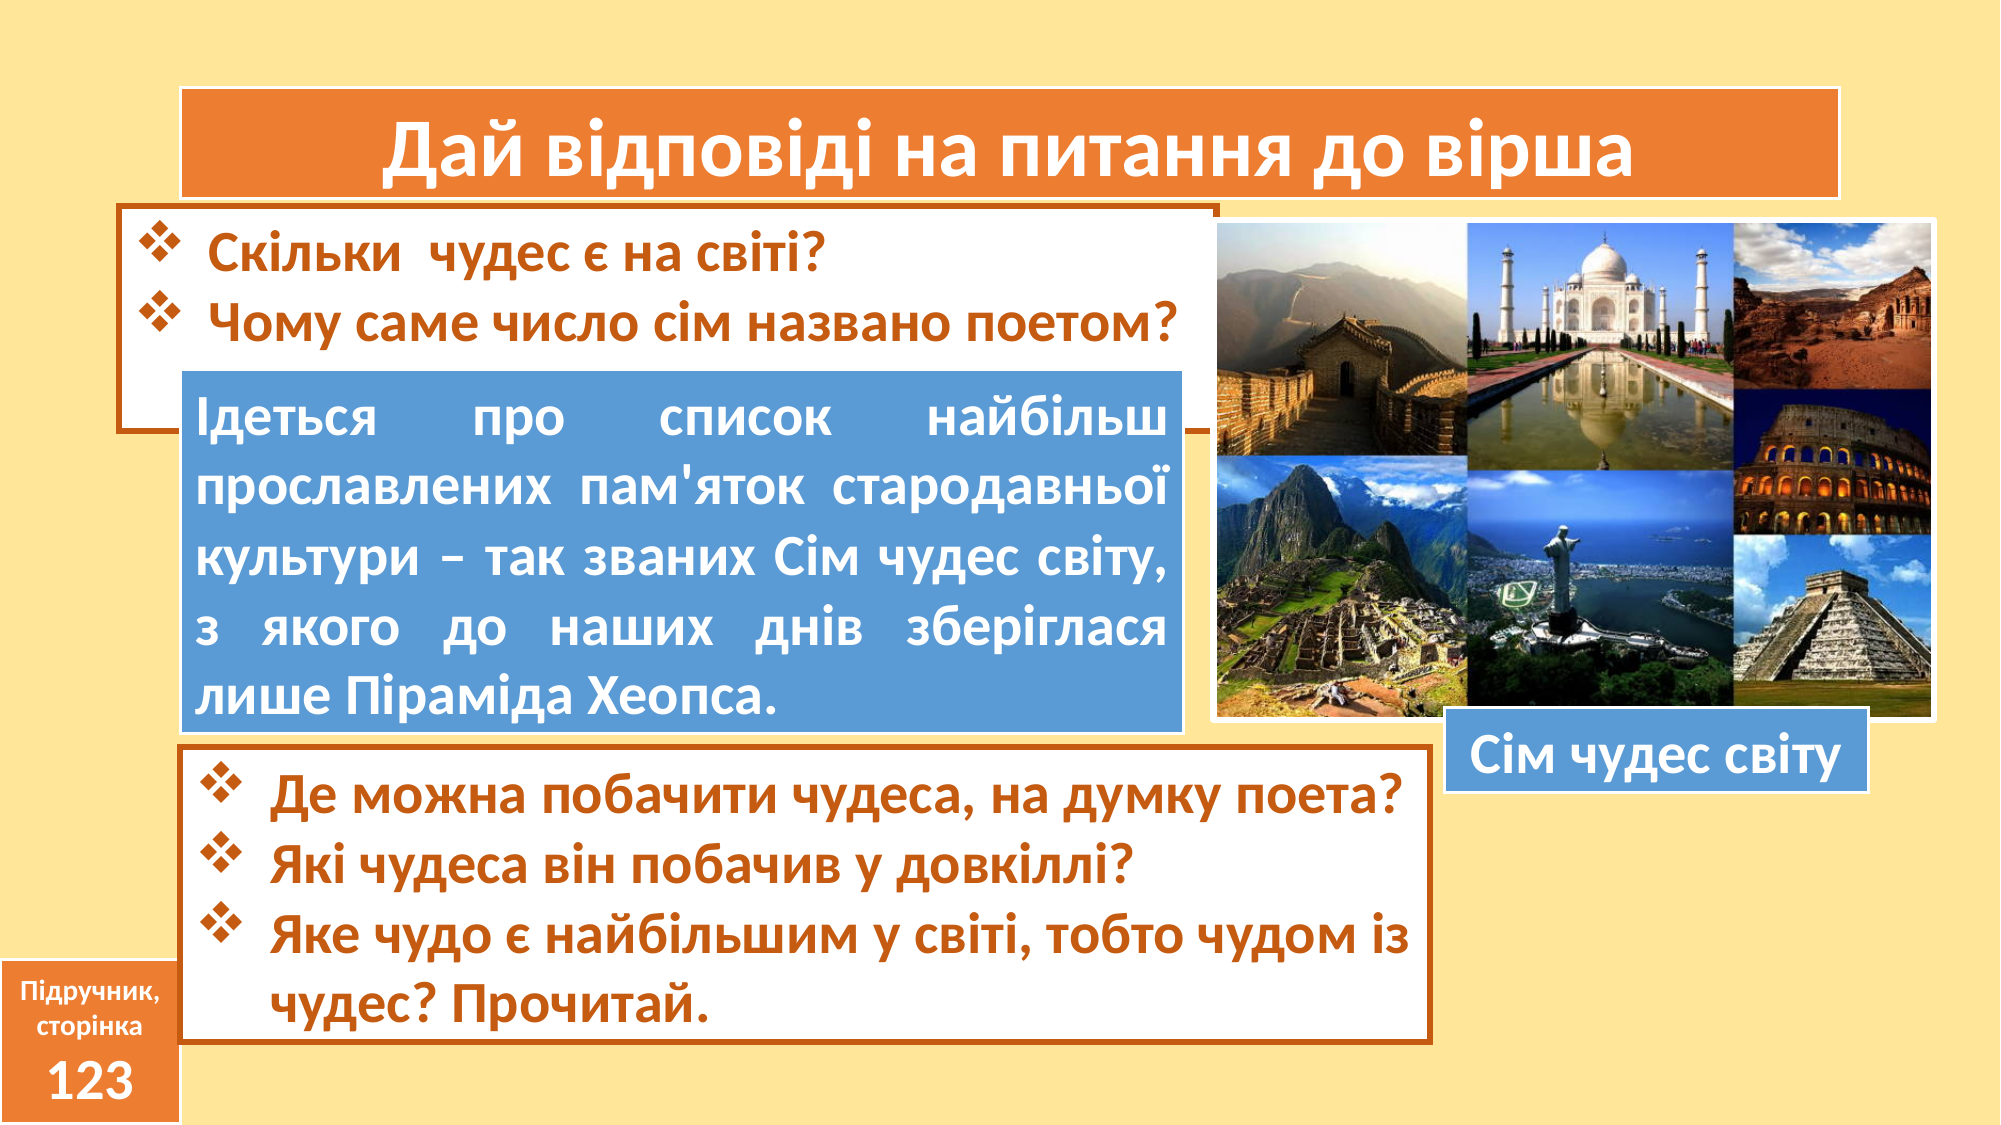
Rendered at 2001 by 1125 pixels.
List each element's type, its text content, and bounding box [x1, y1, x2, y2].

text_box Підручник, сторінка 123 [0, 958, 182, 1125]
text_box Де можна побачити чудеса, на думку поета? Які чудеса він побачив у довкіллі? Яке чудо є найбільшим у світі, тобто чудом із чудес? Прочитай. [179, 746, 1431, 1043]
text_box Дай відповіді на питання до вірша [179, 86, 1841, 200]
text_box Сім чудес світу [1443, 717, 1870, 794]
picture [1216, 223, 1931, 717]
text_box Ідеться про список найбільш прославлених пам'яток стародавньої культури – так званих Сім чудес світу, з якого до наших днів зберіглася лише Піраміда Хеопса. [179, 368, 1185, 735]
text_box Скільки чудес є на світі? Чому саме число сім названо поетом? [118, 205, 1217, 432]
